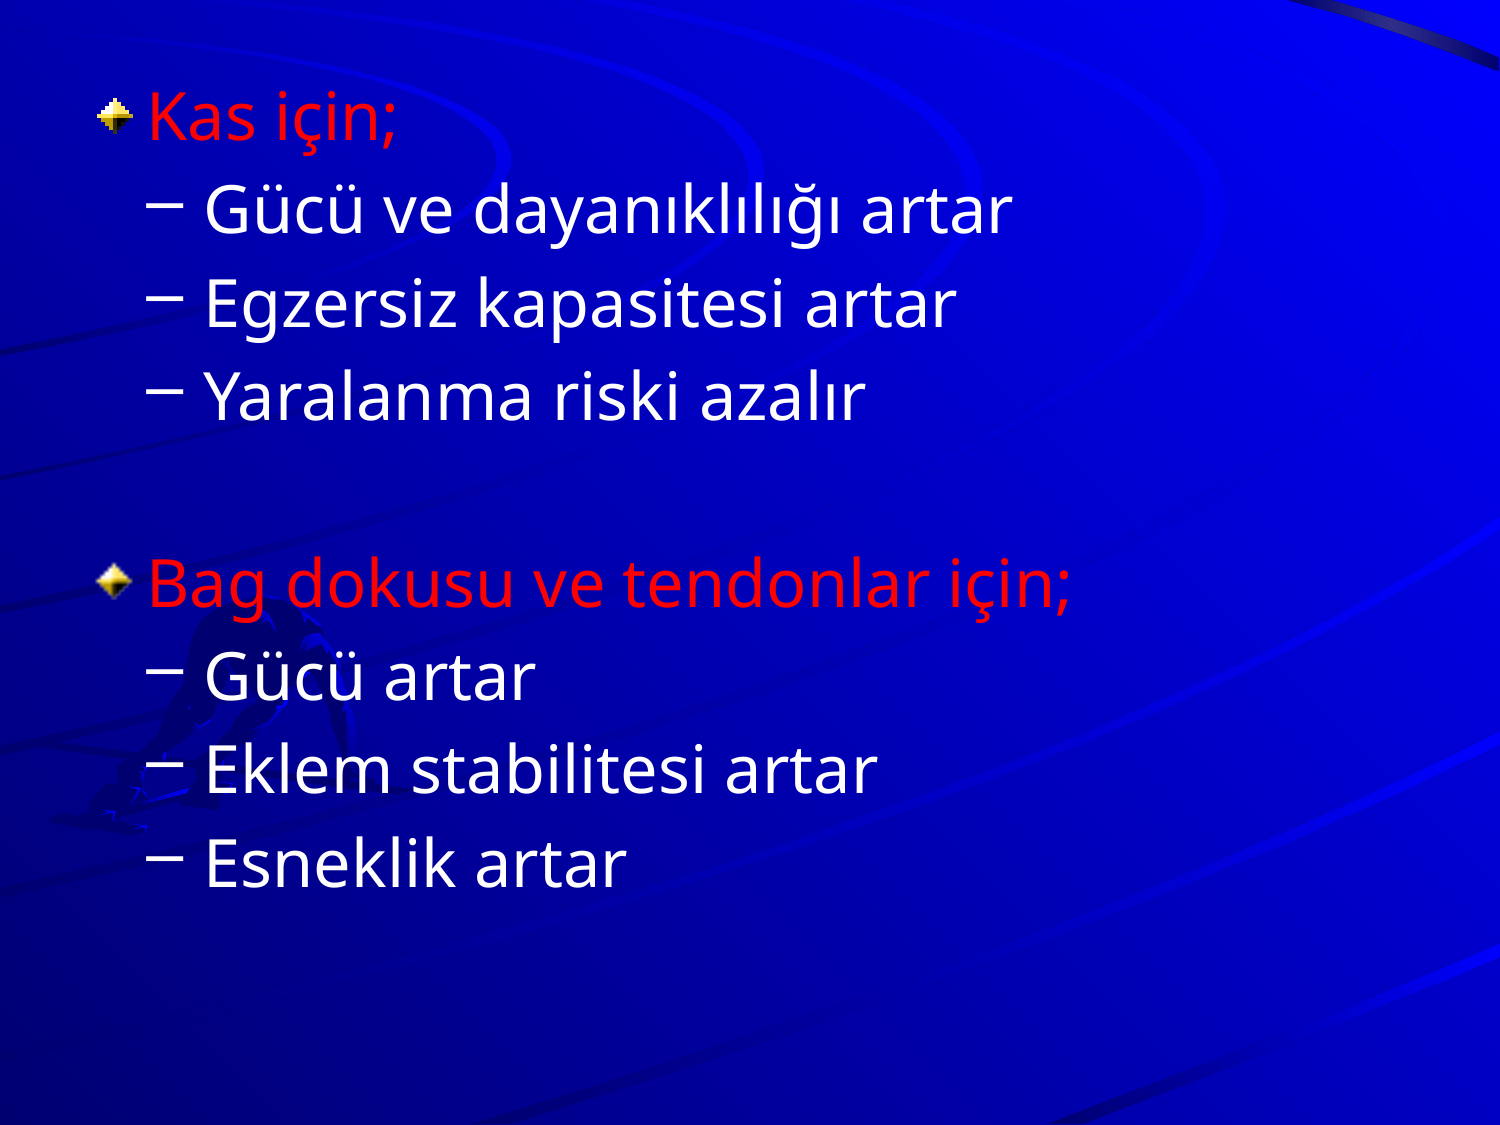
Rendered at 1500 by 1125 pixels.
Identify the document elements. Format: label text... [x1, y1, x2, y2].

picture [90, 557, 137, 604]
picture [90, 90, 137, 138]
list Kas için; Gücü ve dayanıklılığı artar Egzersiz kapasitesi artar Yaralanma riski azalır Bag dokusu ve tendonlar için; Gücü artar Eklem stabilitesi artar Esneklik artar [74, 66, 1426, 1006]
